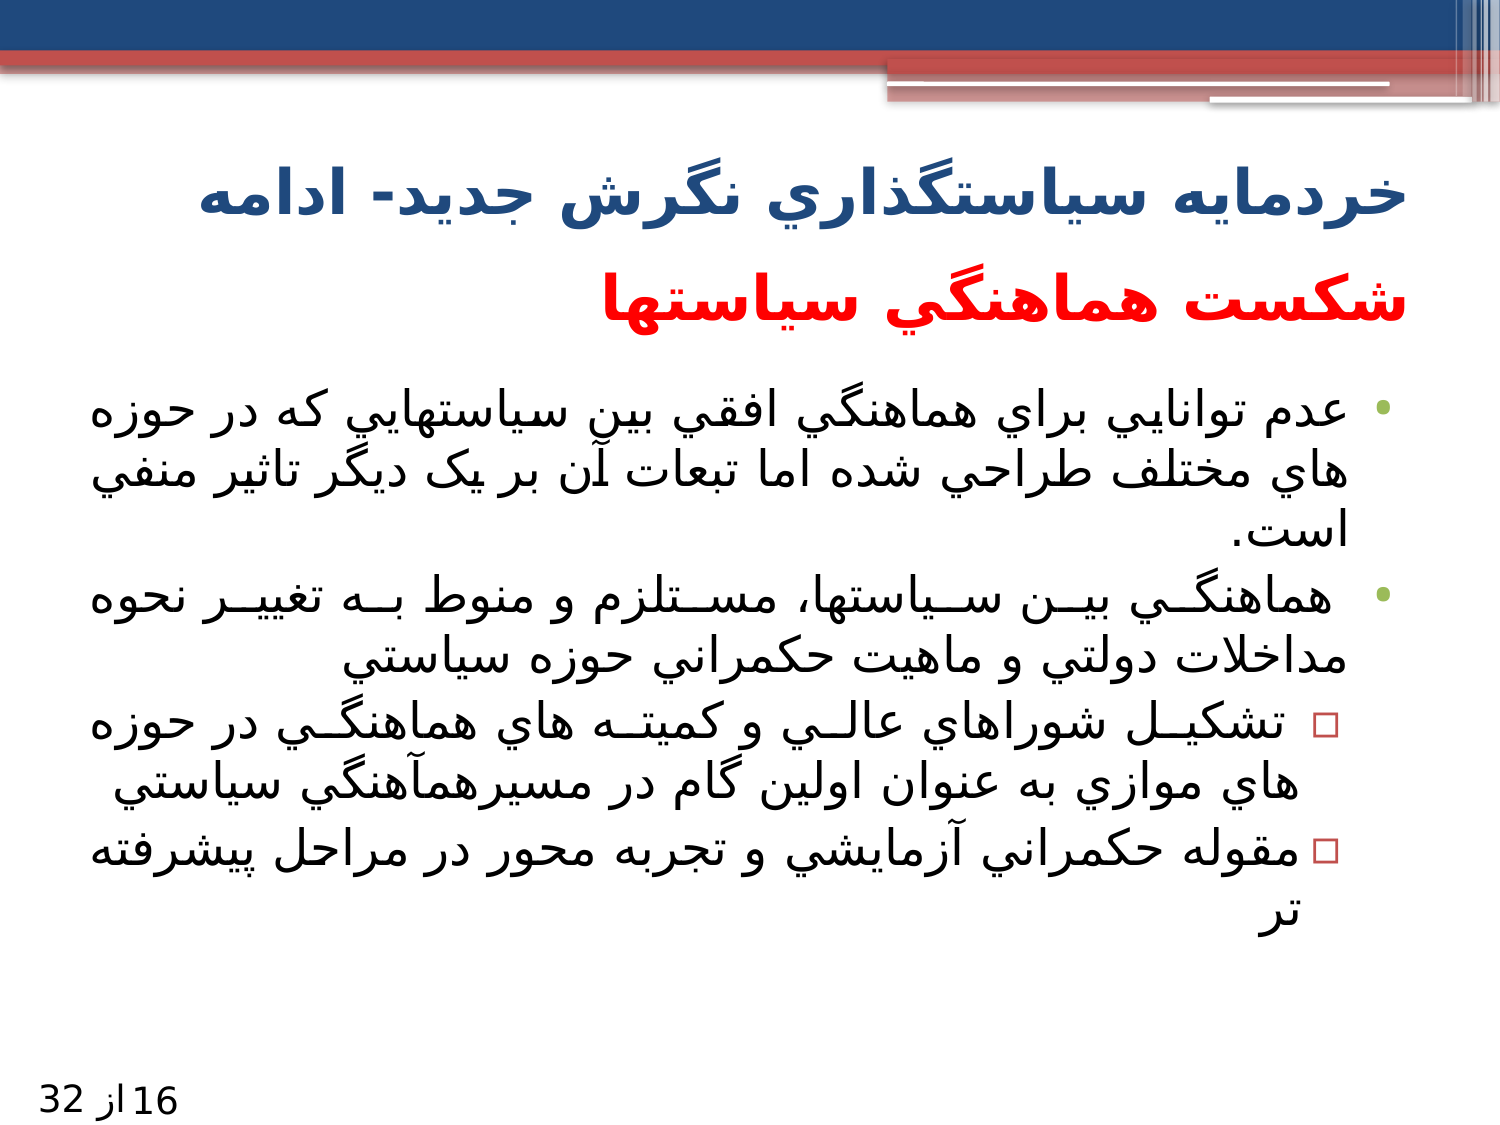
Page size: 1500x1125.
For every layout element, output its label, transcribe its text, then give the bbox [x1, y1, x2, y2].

list عدم توانايي براي هماهنگي افقي بين سياستهايي که در حوزه هاي مختلف طراحي شده اما تبعات آن بر يک ديگر تاثير منفي است. هماهنگي بين سياستها، مستلزم و منوط به تغيير نحوه مداخلات دولتي و ماهيت حکمراني حوزه سياستي تشکيل شوراهاي عالي و کميته هاي هماهنگي در حوزه هاي موازي به عنوان اولين گام در مسيرهمآهنگي سياستي مقوله حکمراني آزمايشي و تجربه محور در مراحل پيشرفته تر [75, 368, 1425, 1079]
text_box خردمايه سياستگذاري نگرش جديد- ادامه [76, 101, 1427, 277]
footer از 32 [0, 1067, 141, 1125]
slide_number 16 [141, 1069, 218, 1125]
title شکست هماهنگي سياستها [75, 208, 1425, 368]
